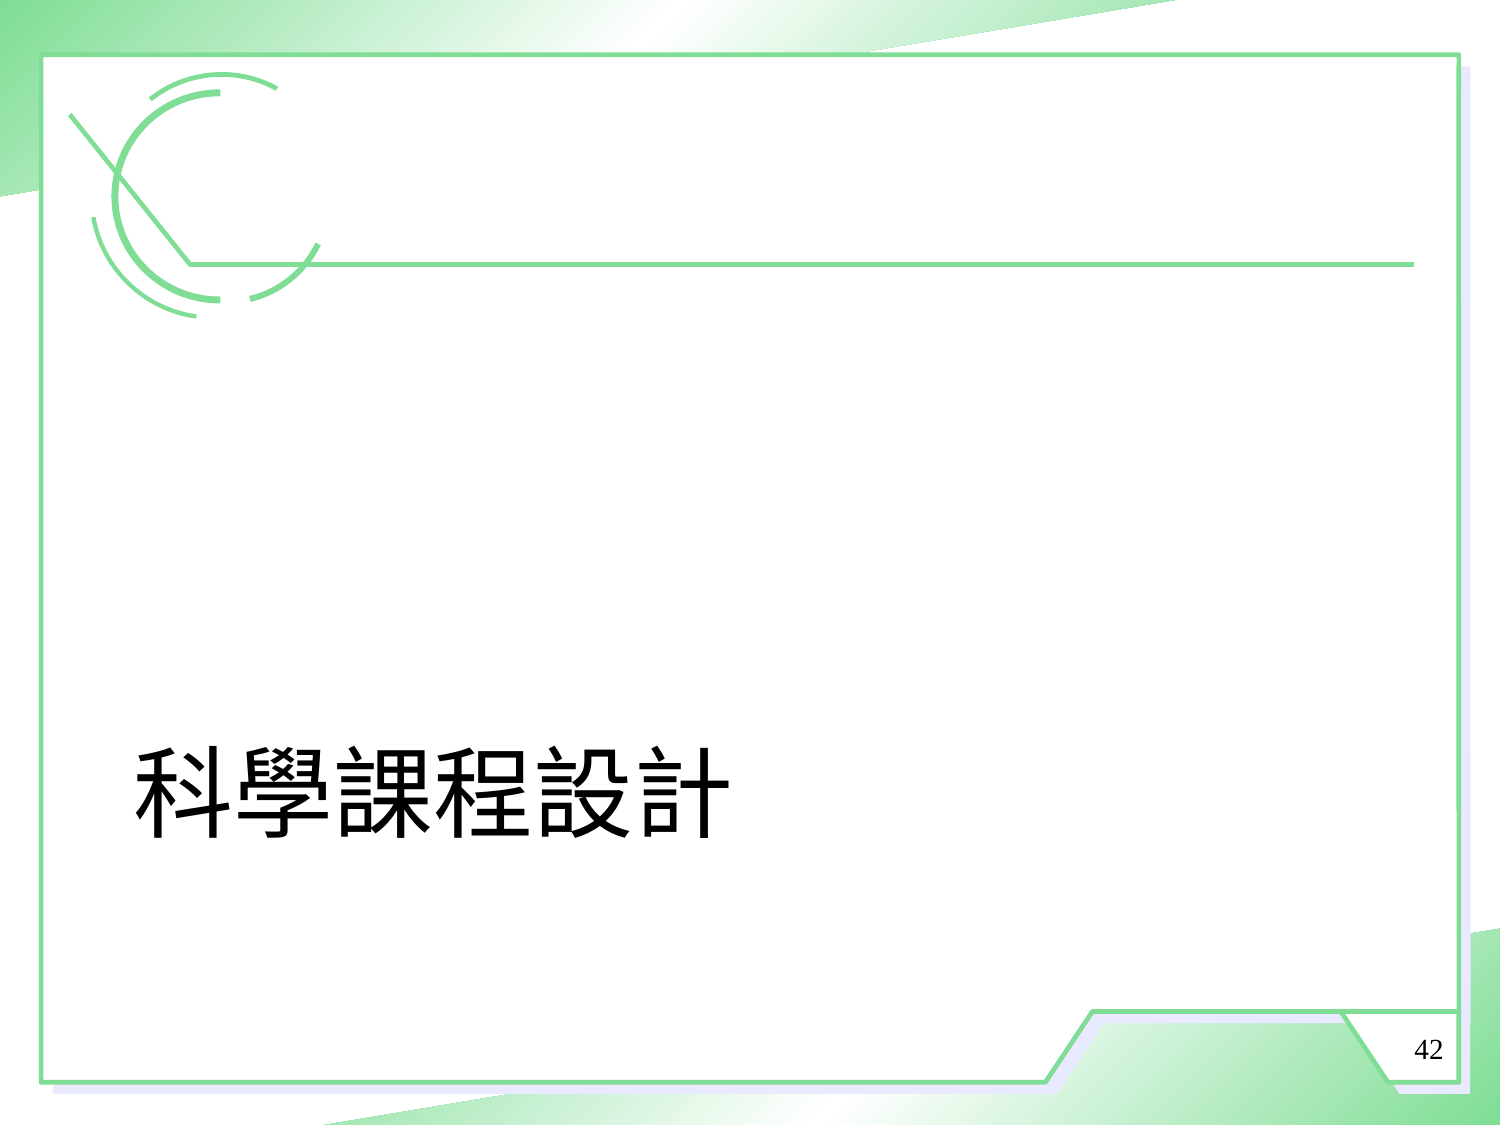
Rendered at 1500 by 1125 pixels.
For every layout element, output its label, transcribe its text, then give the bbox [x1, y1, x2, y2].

title 科學課程設計 [118, 722, 1394, 947]
slide_number 42 [1352, 1023, 1459, 1081]
